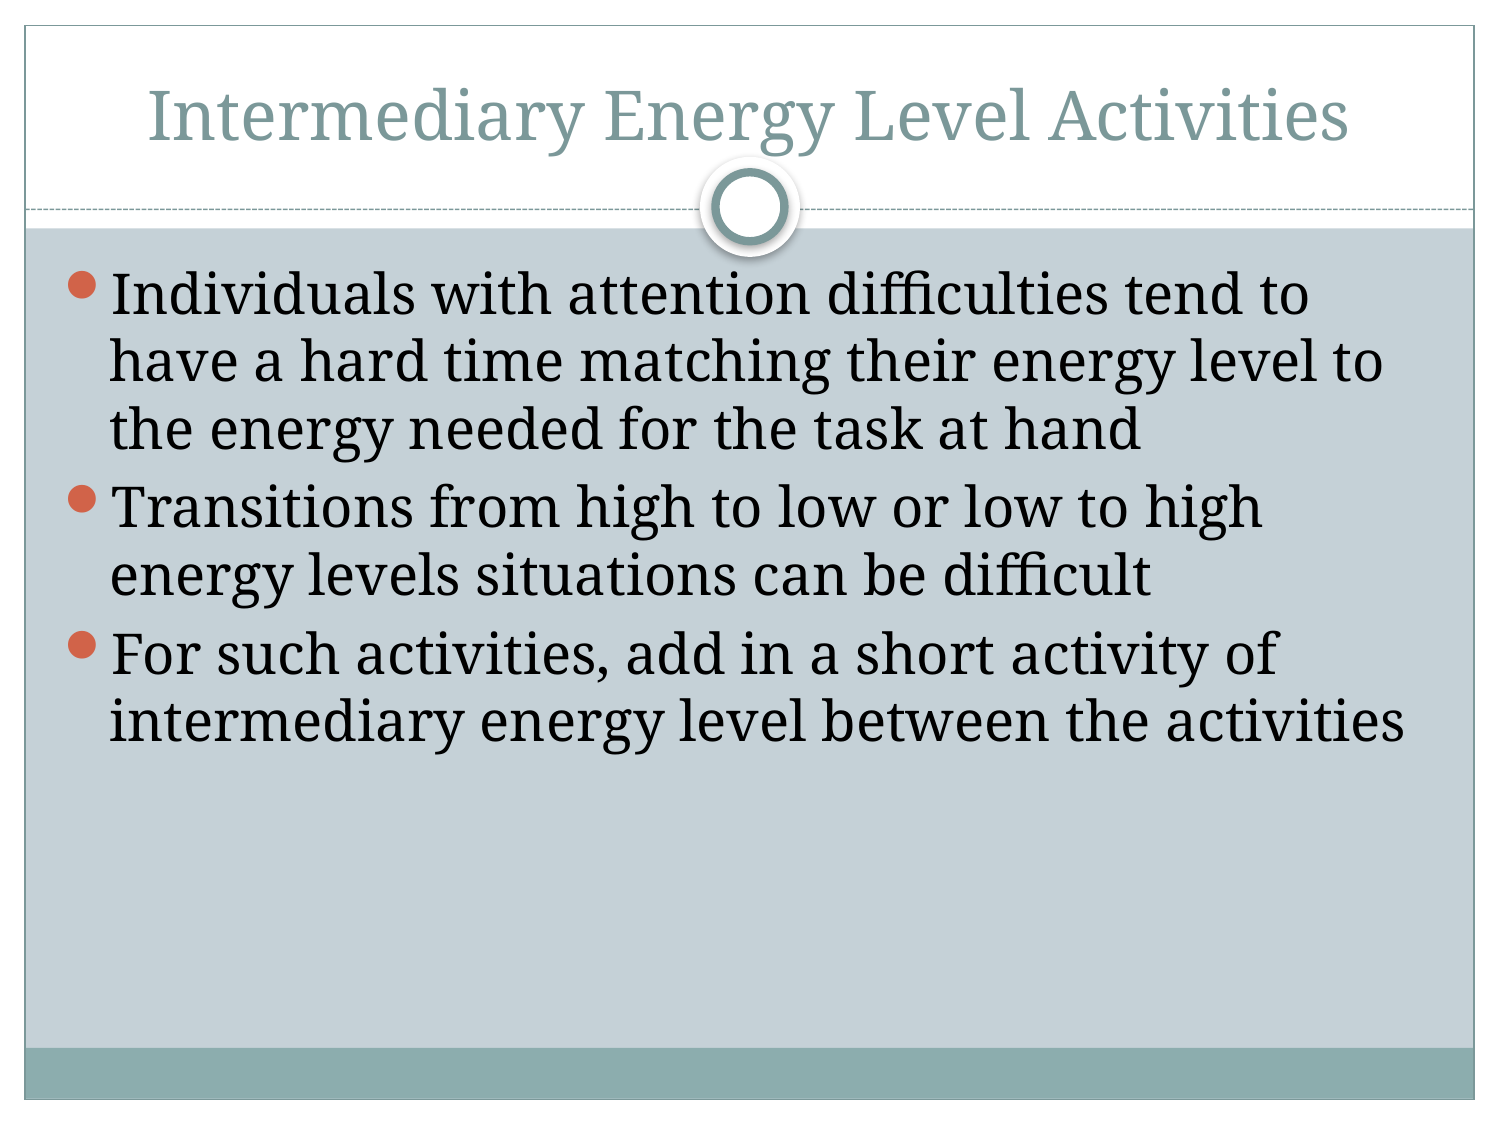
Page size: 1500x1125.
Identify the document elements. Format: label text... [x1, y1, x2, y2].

title Intermediary Energy Level Activities [49, 37, 1450, 162]
list Individuals with attention difficulties tend to have a hard time matching their energy level to the energy needed for the task at hand Transitions from high to low or low to high energy levels situations can be difficult For such activities, add in a short activity of intermediary energy level between the activities [49, 250, 1445, 1001]
